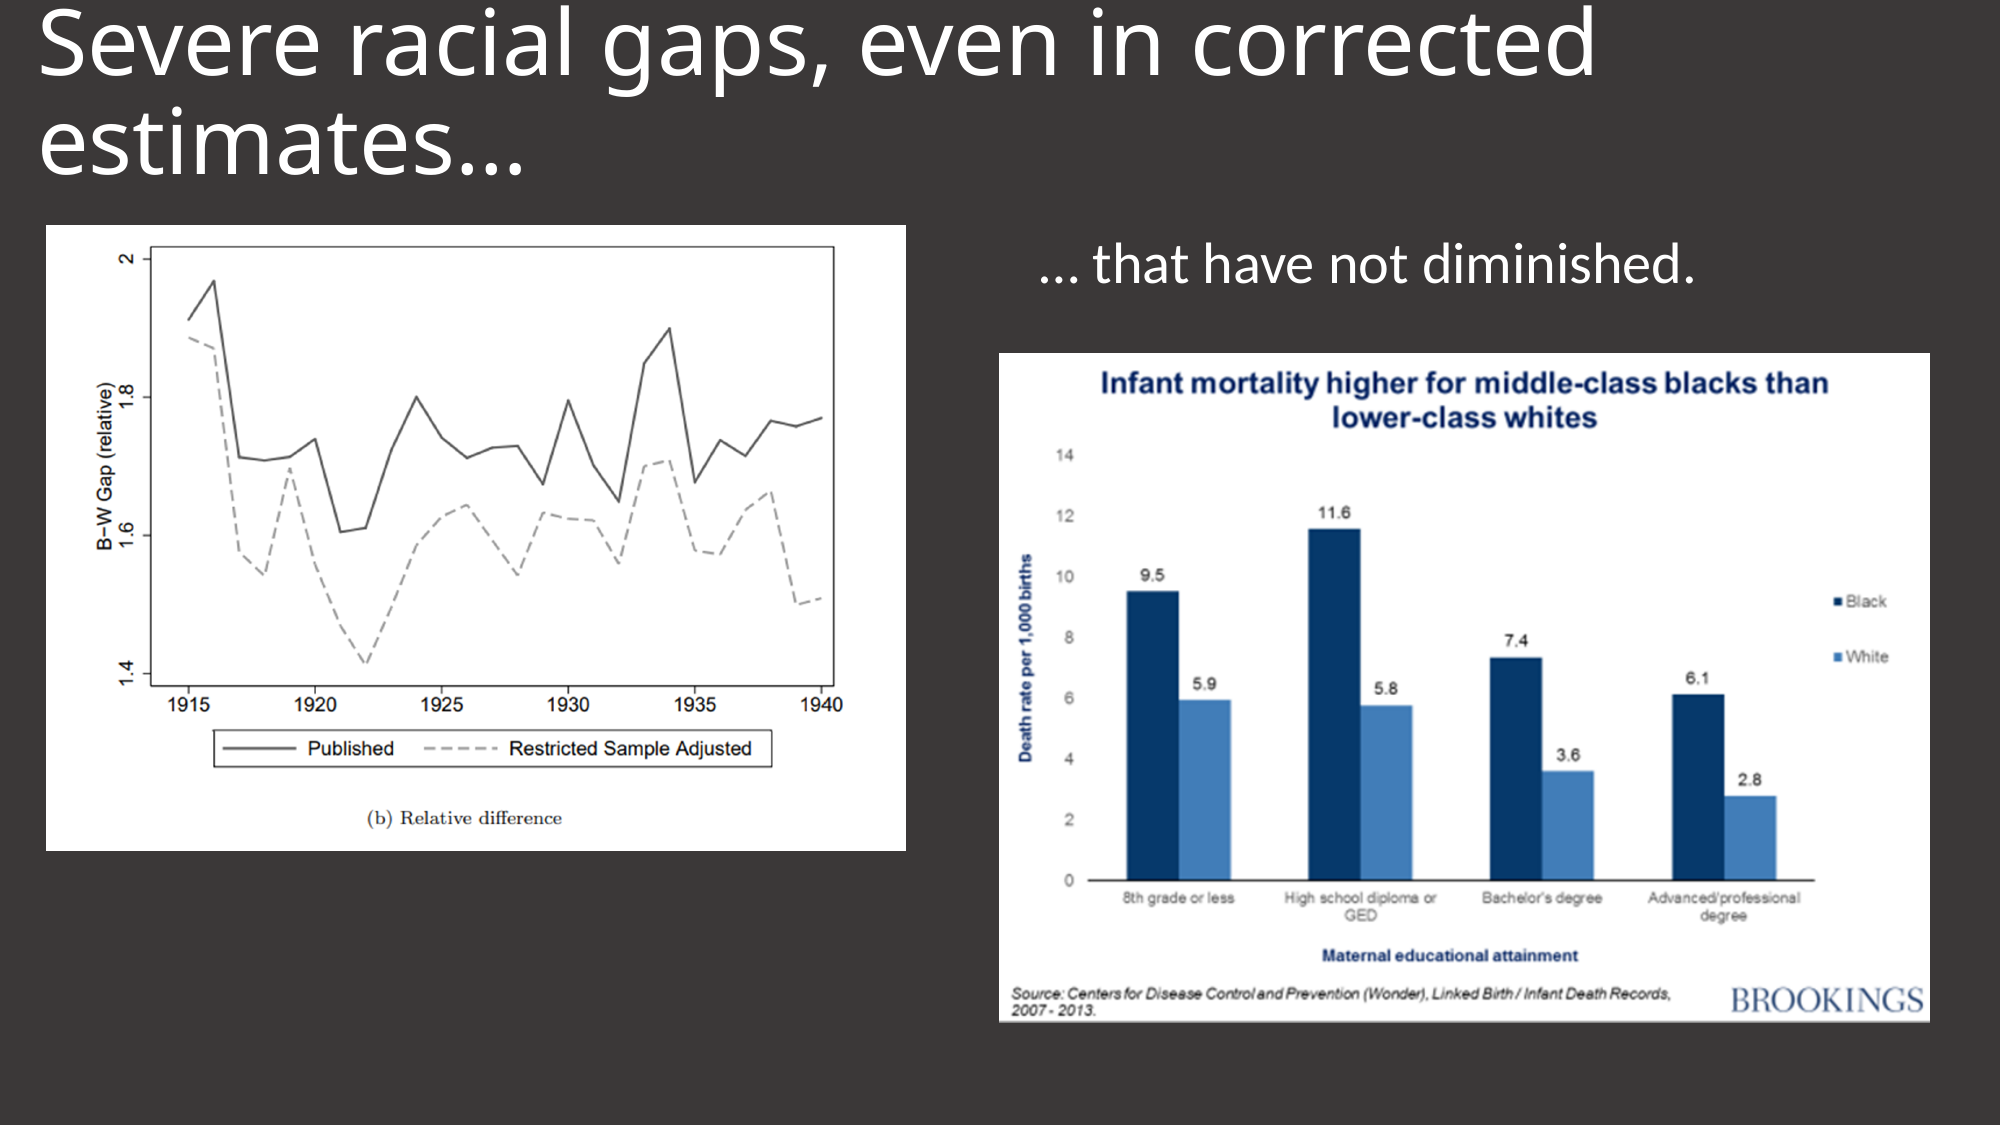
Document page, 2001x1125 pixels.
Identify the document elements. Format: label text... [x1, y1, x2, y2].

list … that have not diminished. [1024, 225, 1930, 353]
picture [999, 353, 1930, 1023]
title Severe racial gaps, even in corrected estimates… [22, 3, 1930, 188]
picture [46, 225, 906, 851]
